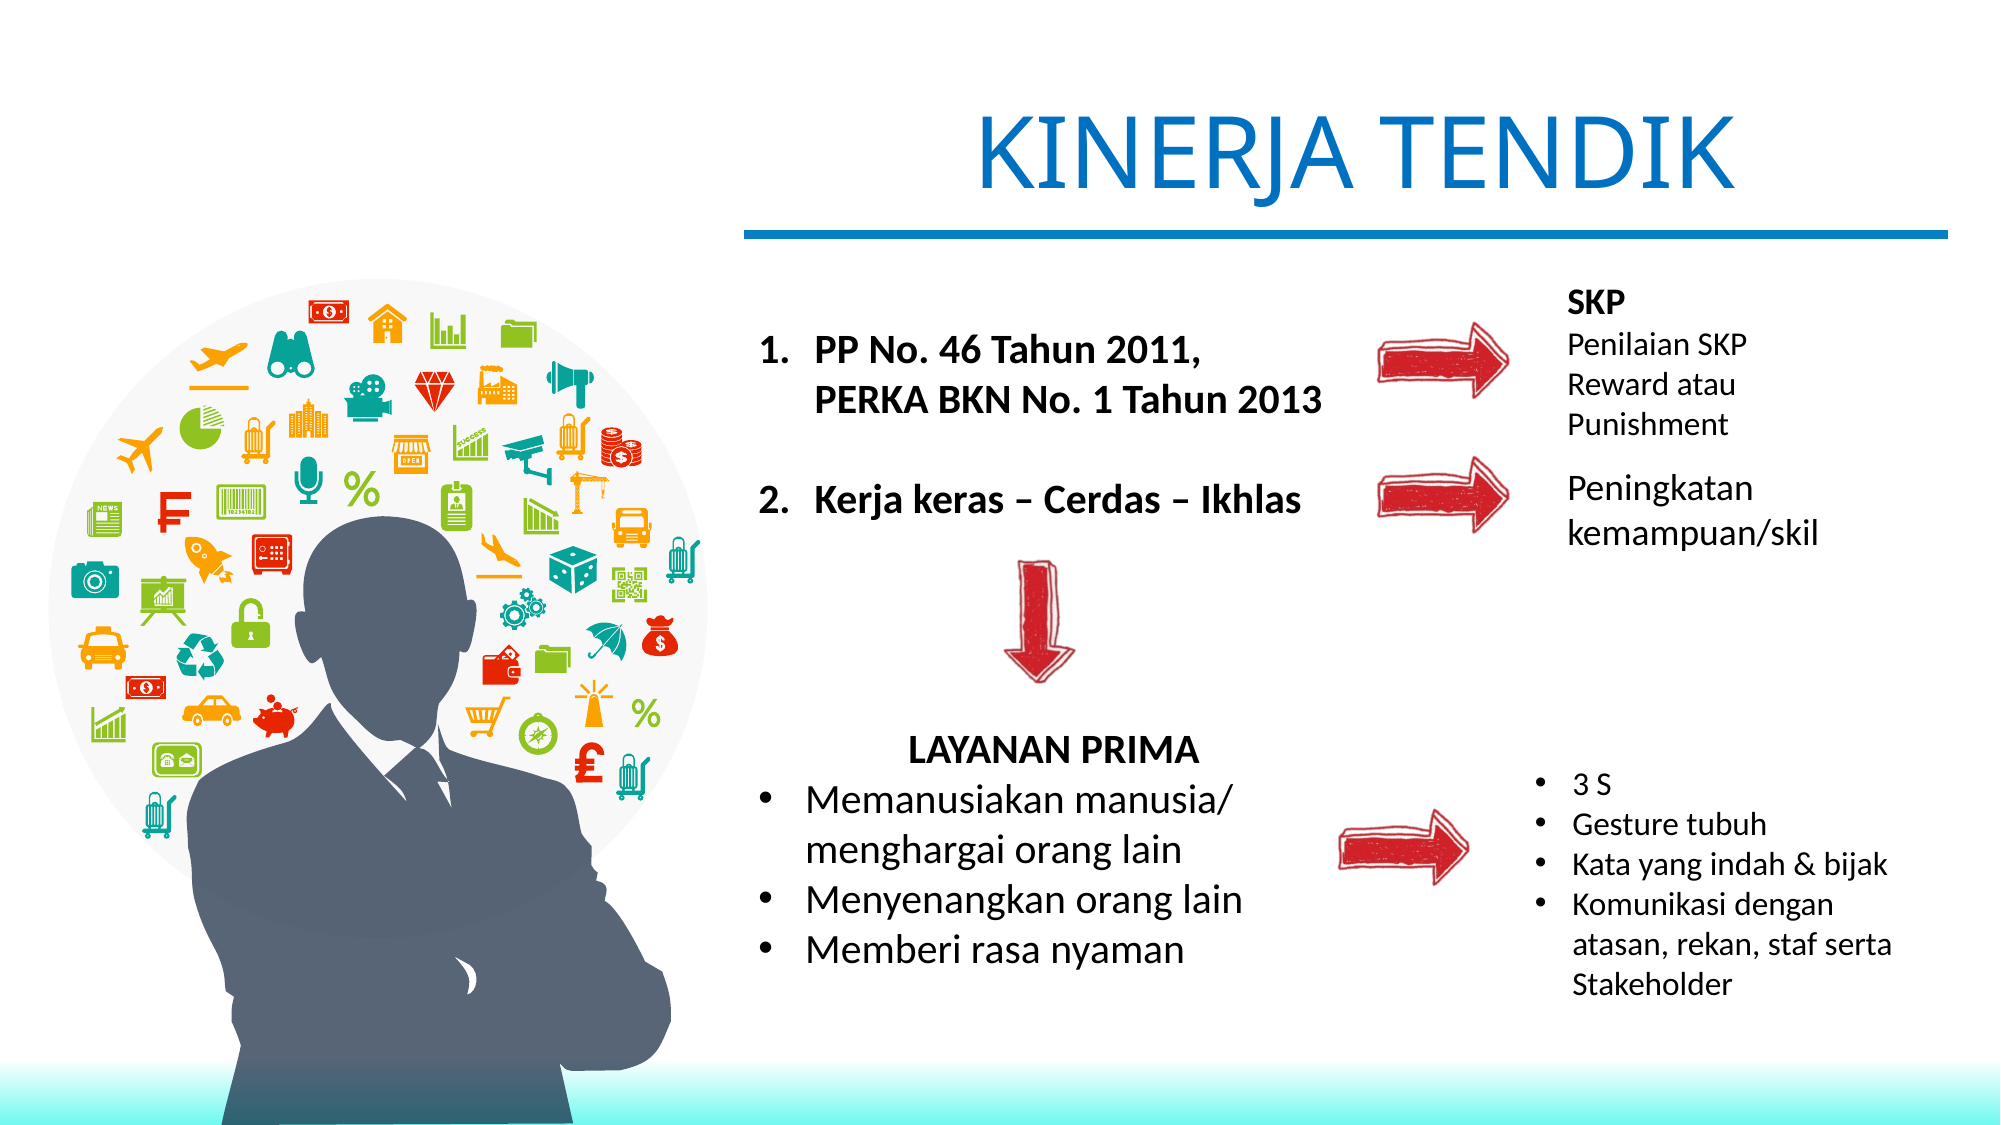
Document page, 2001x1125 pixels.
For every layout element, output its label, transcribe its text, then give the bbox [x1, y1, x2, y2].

text_box 3 S Gesture tubuh Kata yang indah & bijak Komunikasi dengan atasan, rekan, staf serta Stakeholder [1519, 755, 1933, 1010]
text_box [48, 278, 708, 1125]
picture [967, 542, 1104, 698]
list KINERJA TENDIK [803, 94, 1906, 219]
picture [1319, 778, 1485, 924]
text_box SKP Penilaian SKP Reward atau Punishment [1552, 270, 1801, 450]
text_box PP No. 46 Tahun 2011, PERKA BKN No. 1 Tahun 2013 Kerja keras – Cerdas – Ikhlas LAYANAN PRIMA Memanusiakan manusia/ menghargai orang lain Menyenangkan orang lain Memberi rasa nyaman [743, 264, 2000, 980]
text_box Peningkatan kemampuan/skil [1552, 455, 1881, 560]
picture [1358, 291, 1525, 572]
